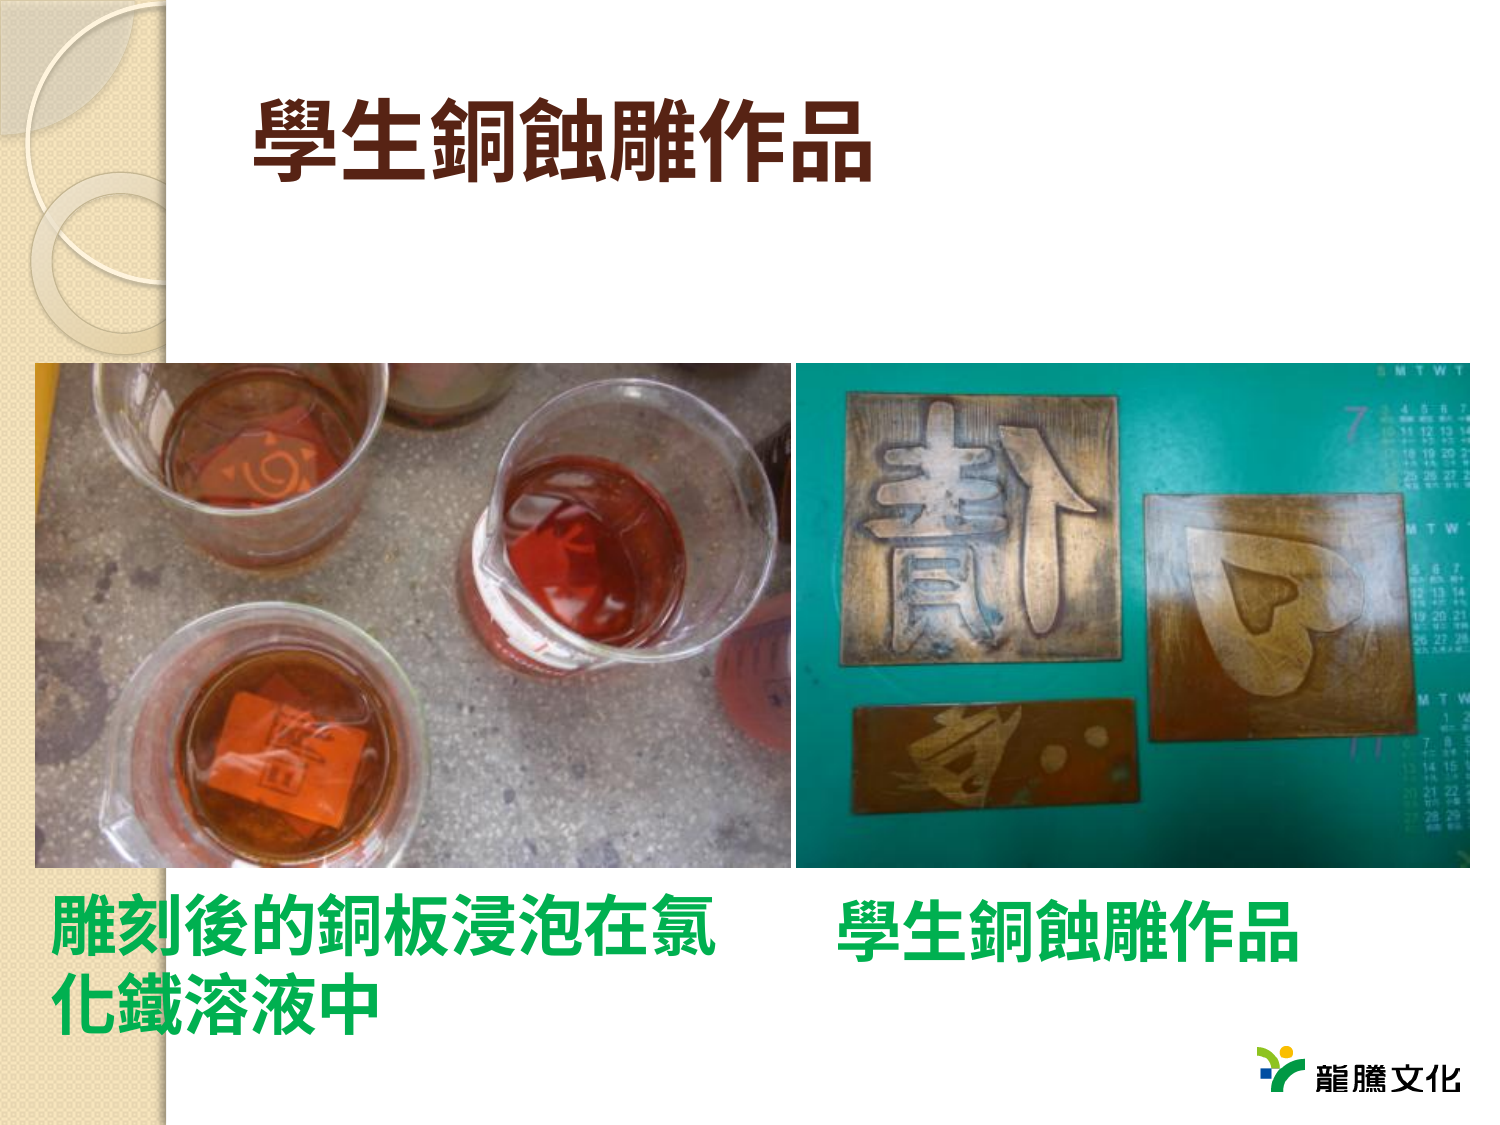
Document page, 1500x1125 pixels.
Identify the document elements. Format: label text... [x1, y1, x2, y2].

text_box 雕刻後的銅板浸泡在氯化鐵溶液中 [35, 877, 774, 1051]
picture [796, 363, 1470, 868]
text_box 學生銅蝕雕作品 [820, 881, 1418, 977]
picture [34, 363, 792, 868]
picture [1257, 1046, 1460, 1092]
title 學生銅蝕雕作品 [235, 45, 1466, 233]
